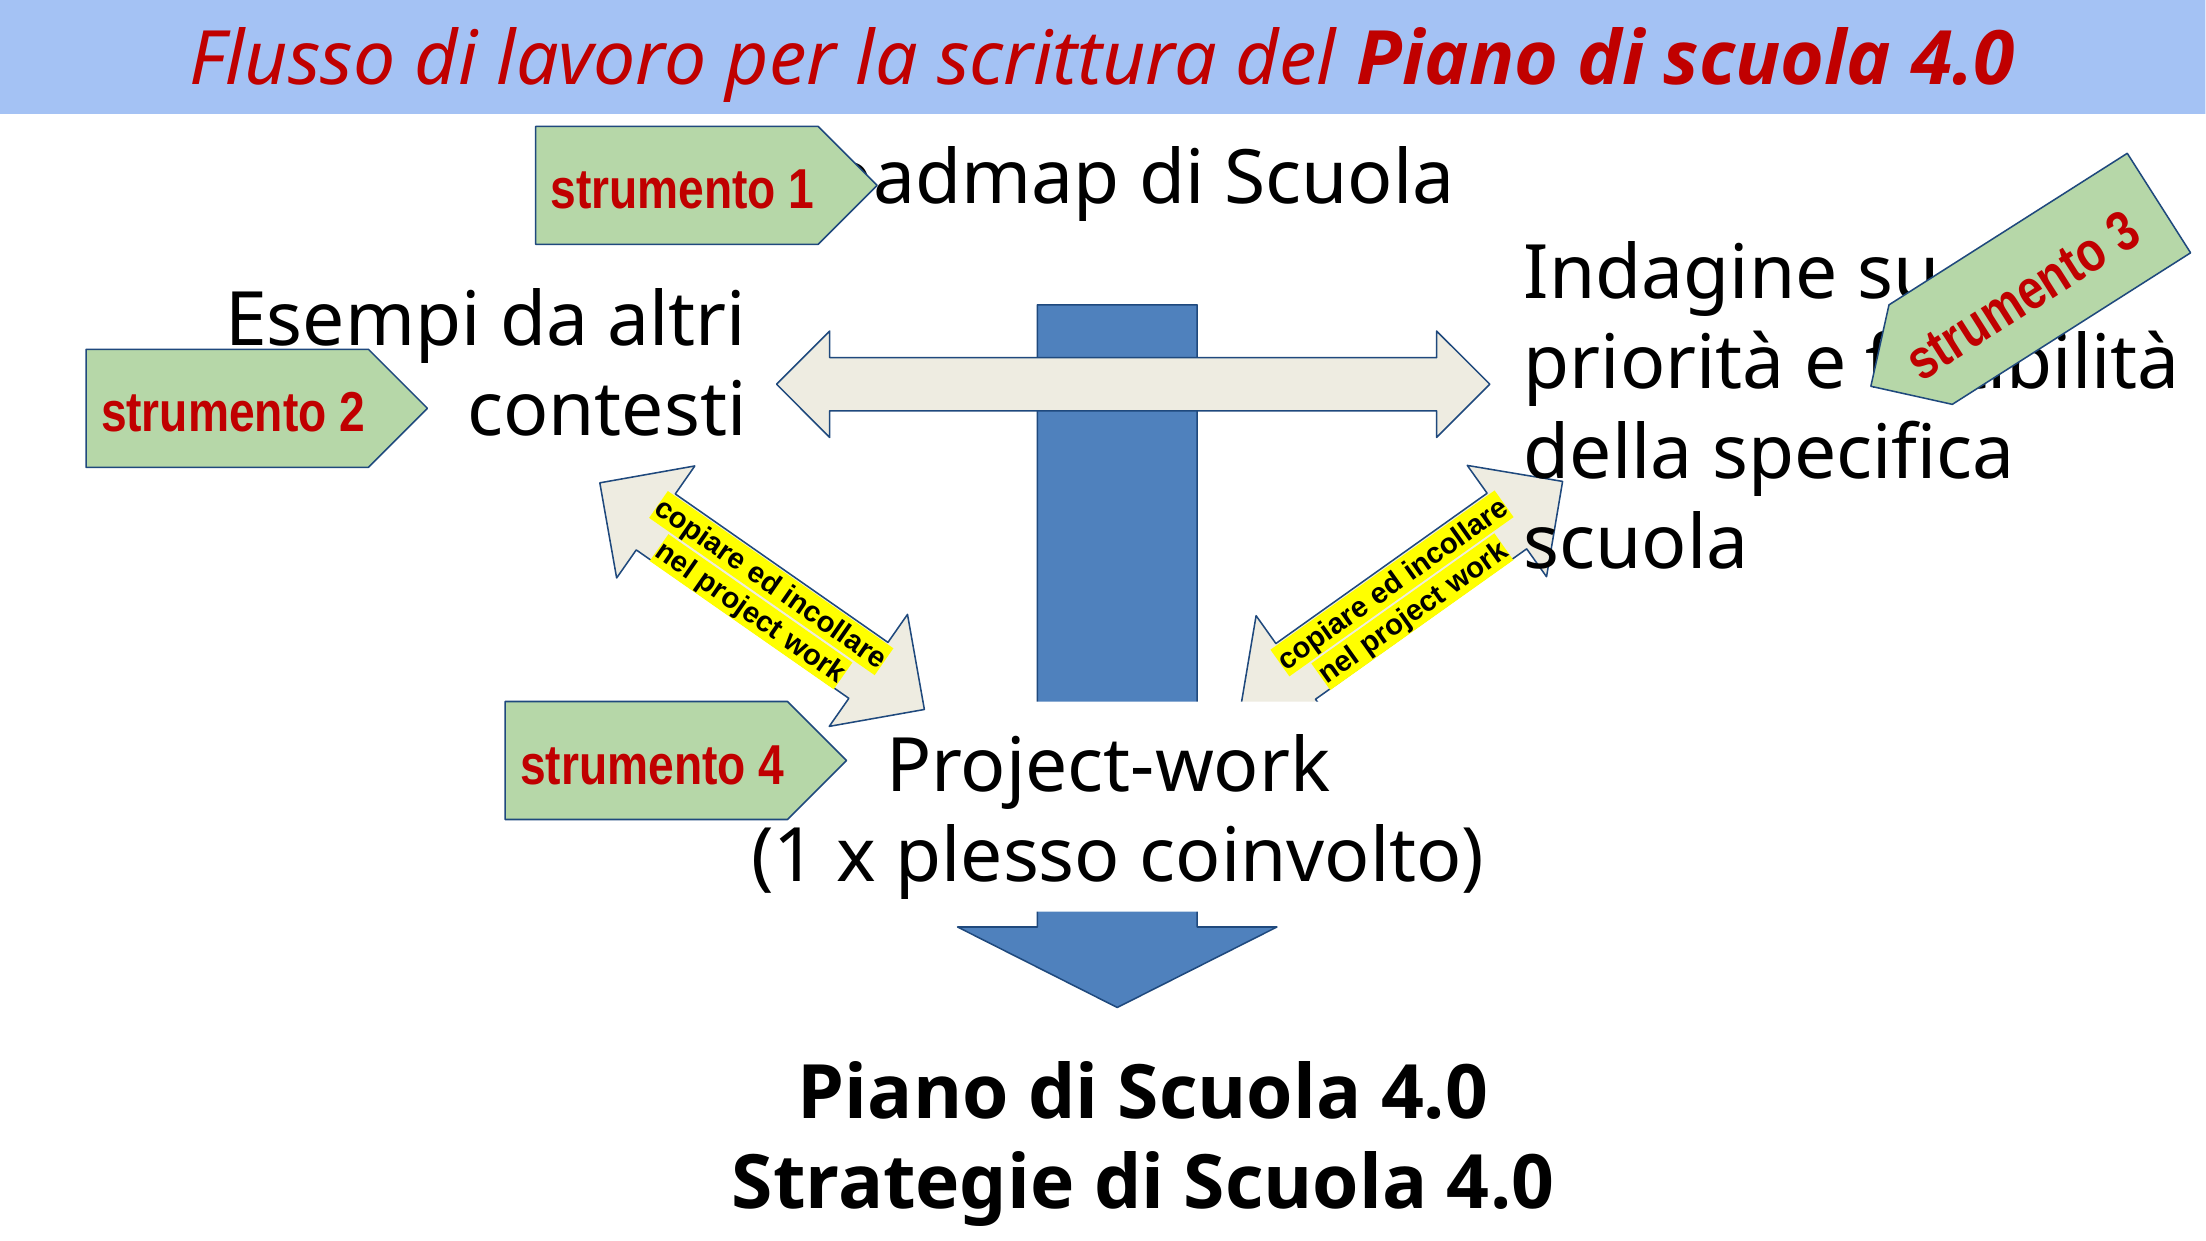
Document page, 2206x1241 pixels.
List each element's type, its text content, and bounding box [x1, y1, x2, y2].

text_box [776, 331, 1490, 438]
text_box [1037, 304, 1198, 357]
text_box Esempi da altri contesti [64, 255, 762, 466]
text_box Project-work (1 x plesso coinvolto) [345, 701, 1891, 912]
text_box [1037, 411, 1198, 701]
text_box Piano di Scuola 4.0 Strategie di Scuola 4.0 [370, 1028, 1916, 1239]
text_box strumento 4 [505, 701, 847, 820]
text_box Flusso di lavoro per la scrittura del Piano di scuola 4.0 [0, 0, 2206, 114]
text_box Roadmap di Scuola [761, 113, 1475, 234]
text_box copiare ed incollare nel project work [1241, 465, 1508, 701]
text_box [957, 912, 1277, 1008]
text_box copiare ed incollare nel project work [599, 465, 925, 727]
text_box strumento 3 [1870, 153, 2191, 405]
text_box Indagine su priorità e fattibilità della specifica scuola [1508, 208, 2206, 599]
text_box strumento 1 [535, 126, 878, 245]
text_box strumento 2 [86, 349, 428, 468]
